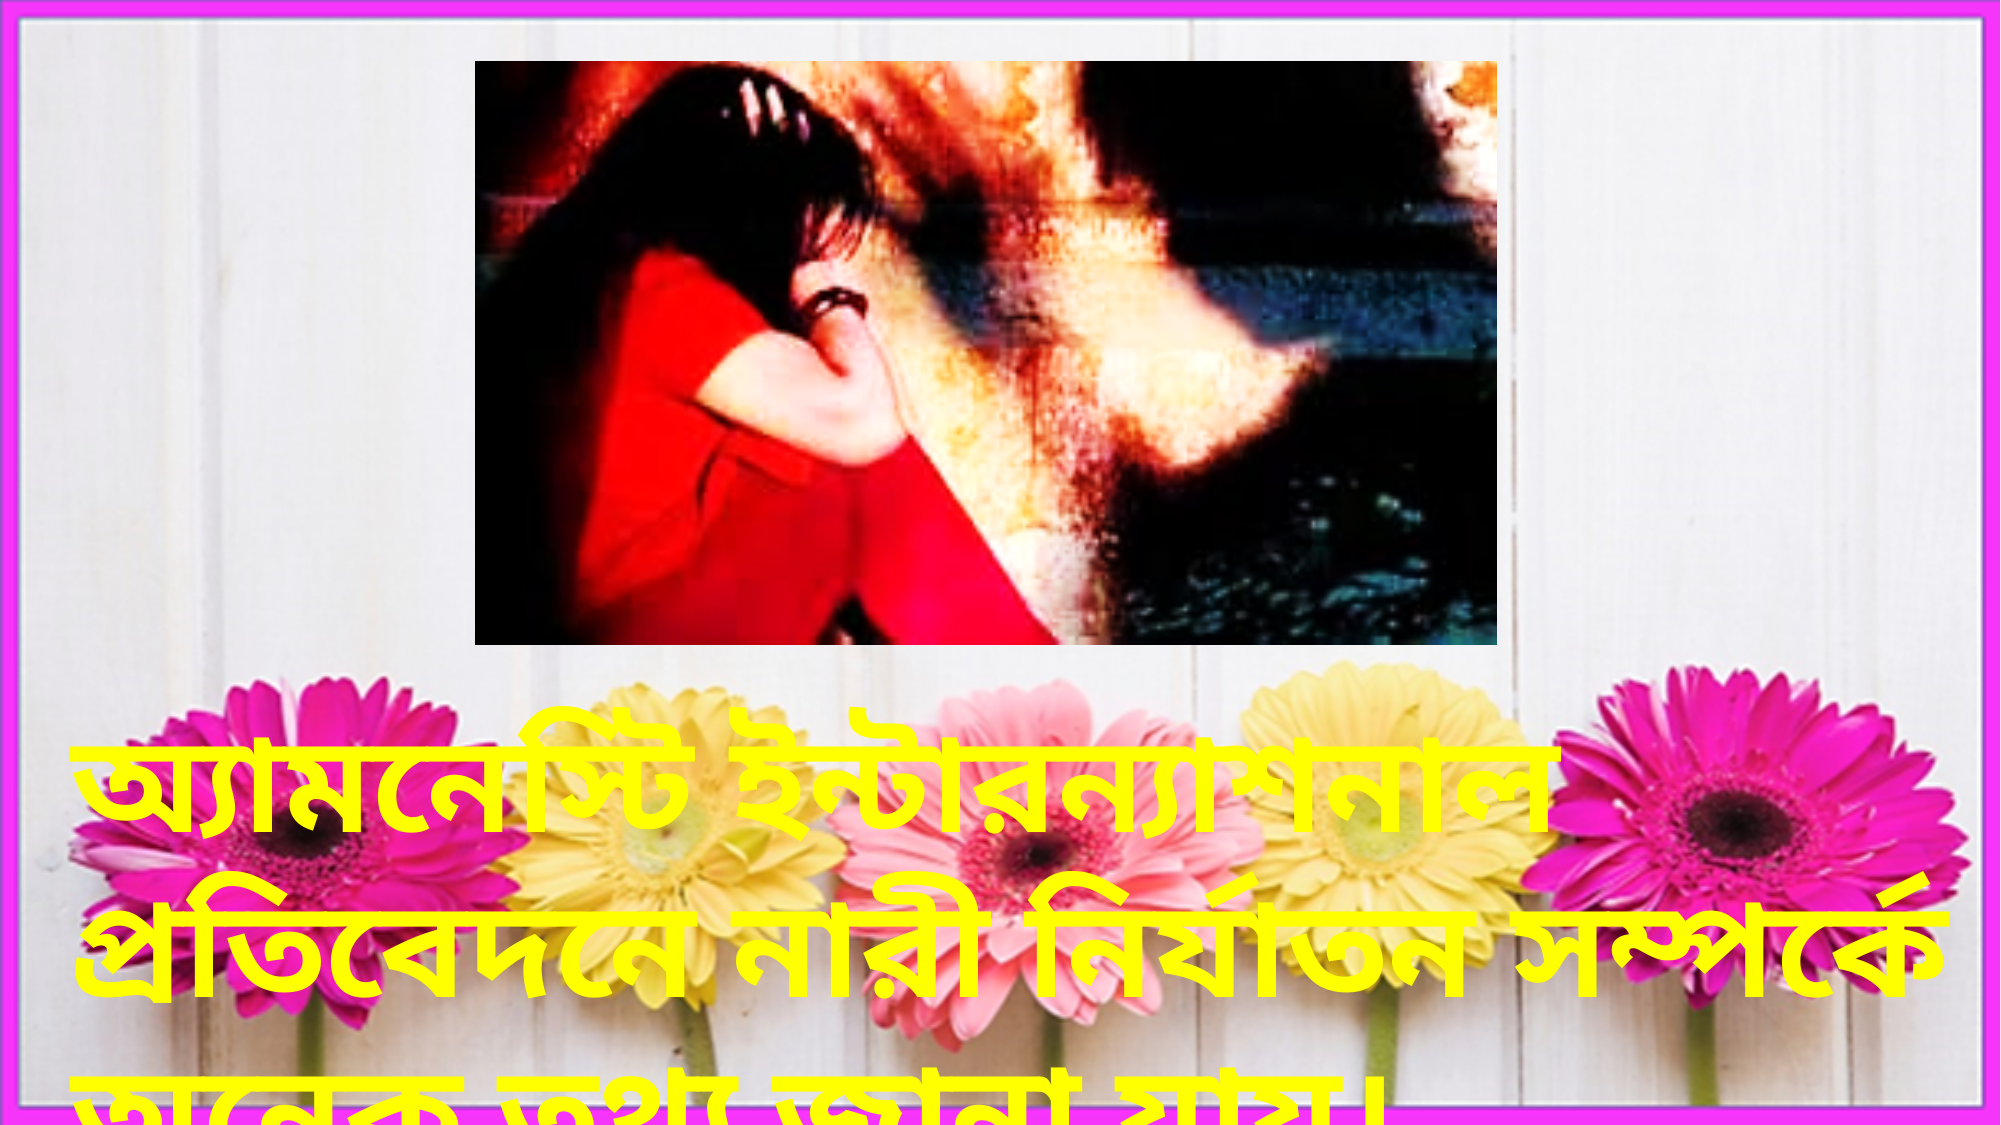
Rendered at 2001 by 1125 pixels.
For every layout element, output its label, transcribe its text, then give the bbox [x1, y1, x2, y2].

picture [0, 0, 2001, 1125]
text_box অ্যামনেস্টি ইন্টারন্যাশনাল প্রতিবেদনে নারী নির্যাতন সম্পর্কে অনেক তথ্য জানা যায়। [56, 687, 1978, 1125]
